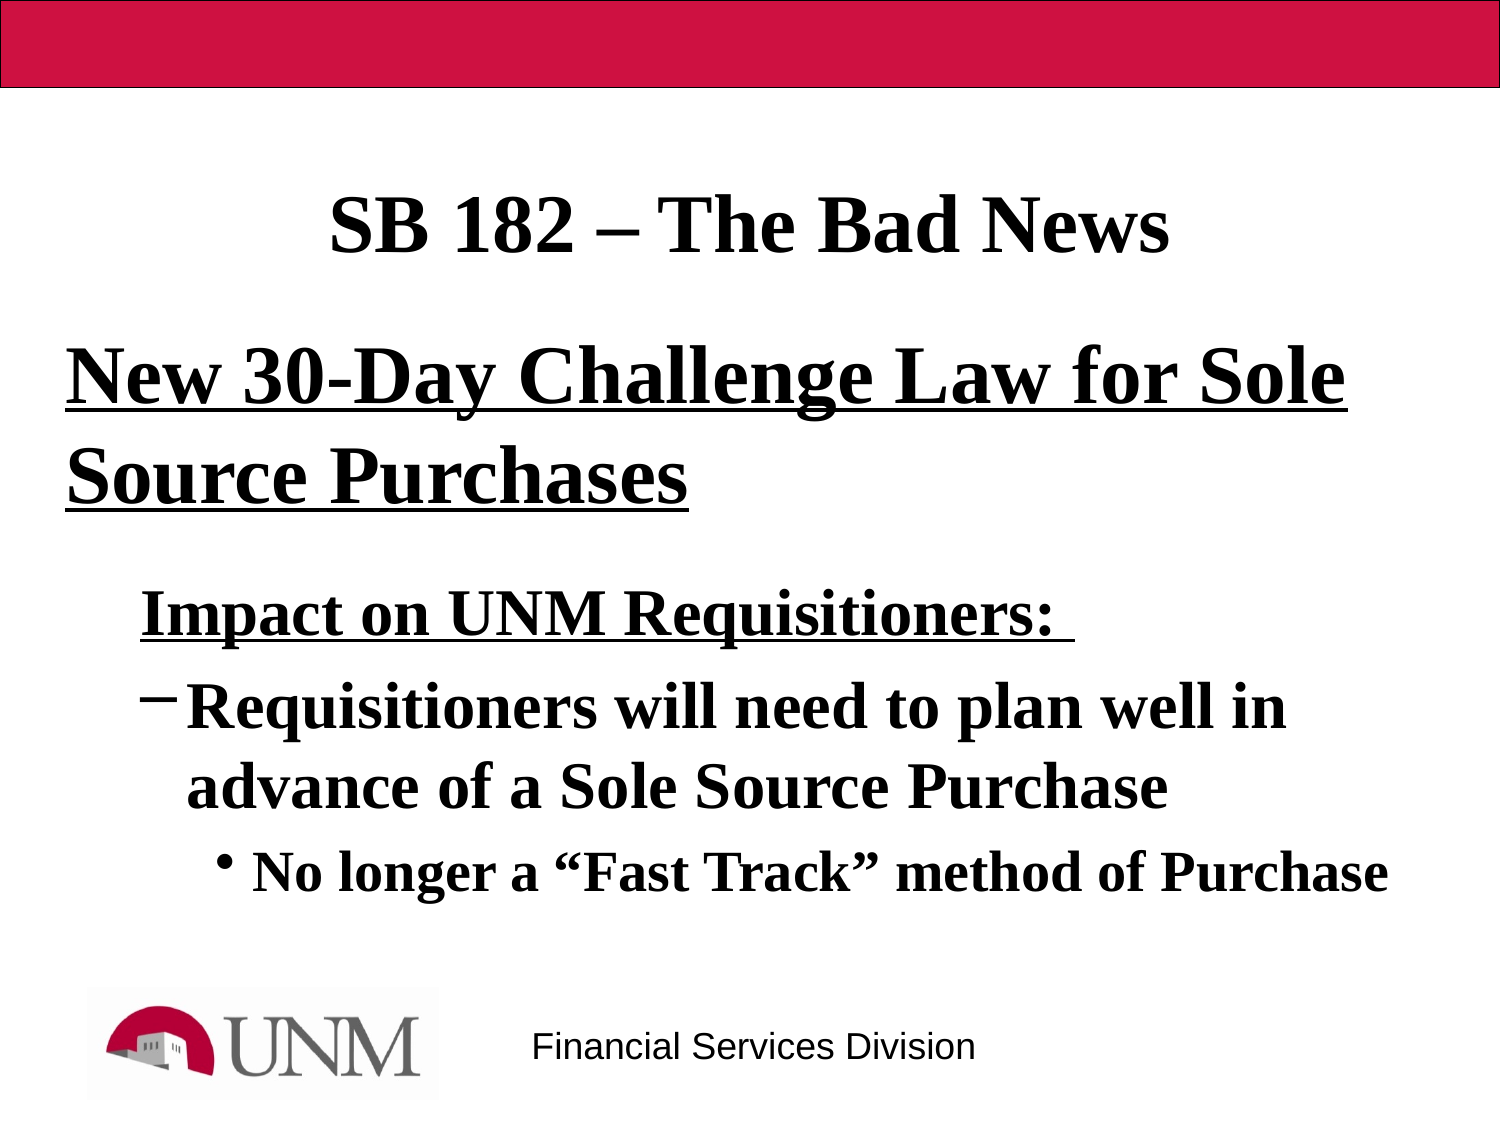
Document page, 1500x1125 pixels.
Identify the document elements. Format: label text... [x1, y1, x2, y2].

title SB 182 – The Bad News [75, 125, 1425, 312]
list New 30-Day Challenge Law for Sole Source Purchases Impact on UNM Requisitioners: Requisitioners will need to plan well in advance of a Sole Source Purchase No longer a “Fast Track” method of Purchase [50, 312, 1475, 975]
picture [87, 987, 439, 1100]
